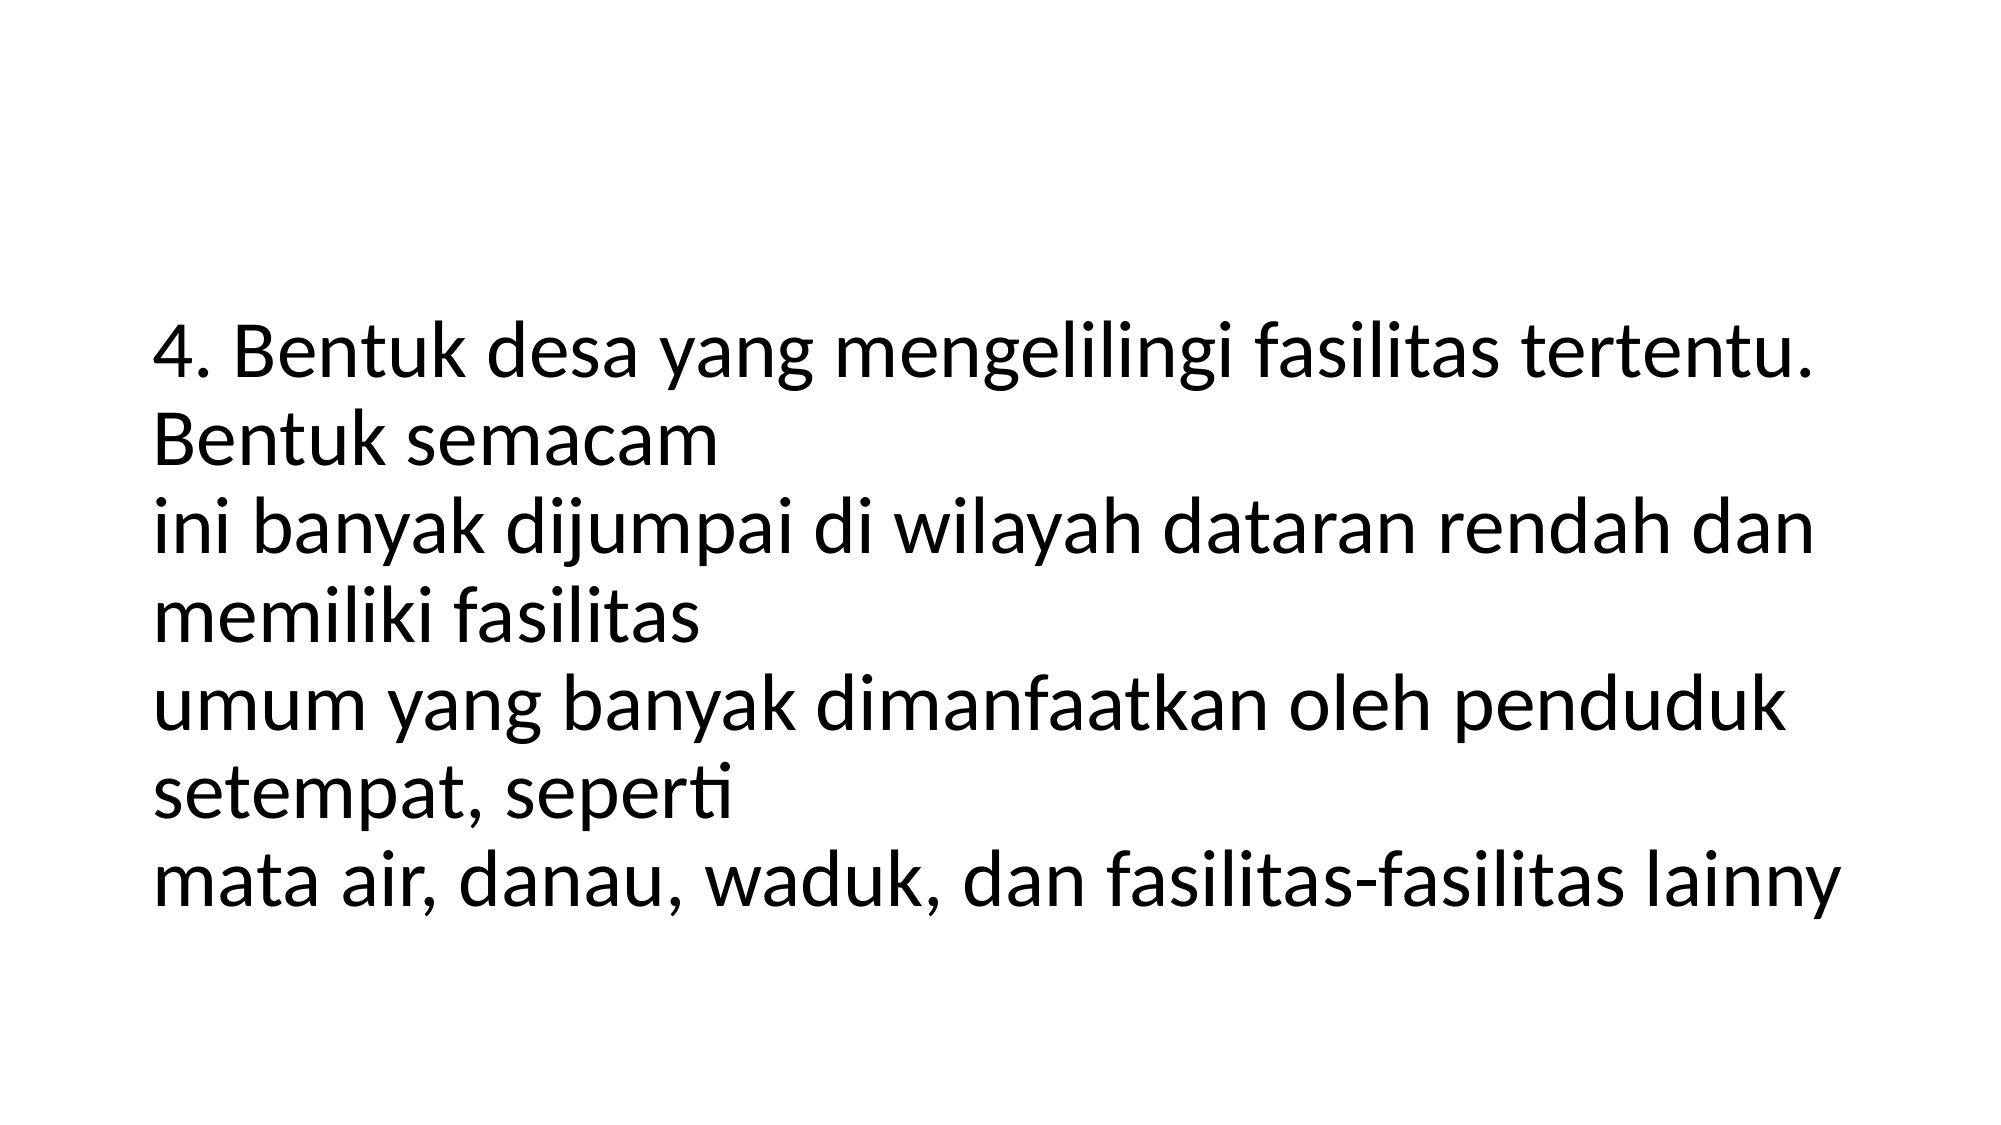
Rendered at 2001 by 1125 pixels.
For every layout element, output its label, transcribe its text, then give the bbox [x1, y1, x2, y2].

list 4. Bentuk desa yang mengelilingi fasilitas tertentu. Bentuk semacam ini banyak dijumpai di wilayah dataran rendah dan memiliki fasilitas umum yang banyak dimanfaatkan oleh penduduk setempat, seperti mata air, danau, waduk, dan fasilitas-fasilitas lainny [137, 299, 1863, 1014]
